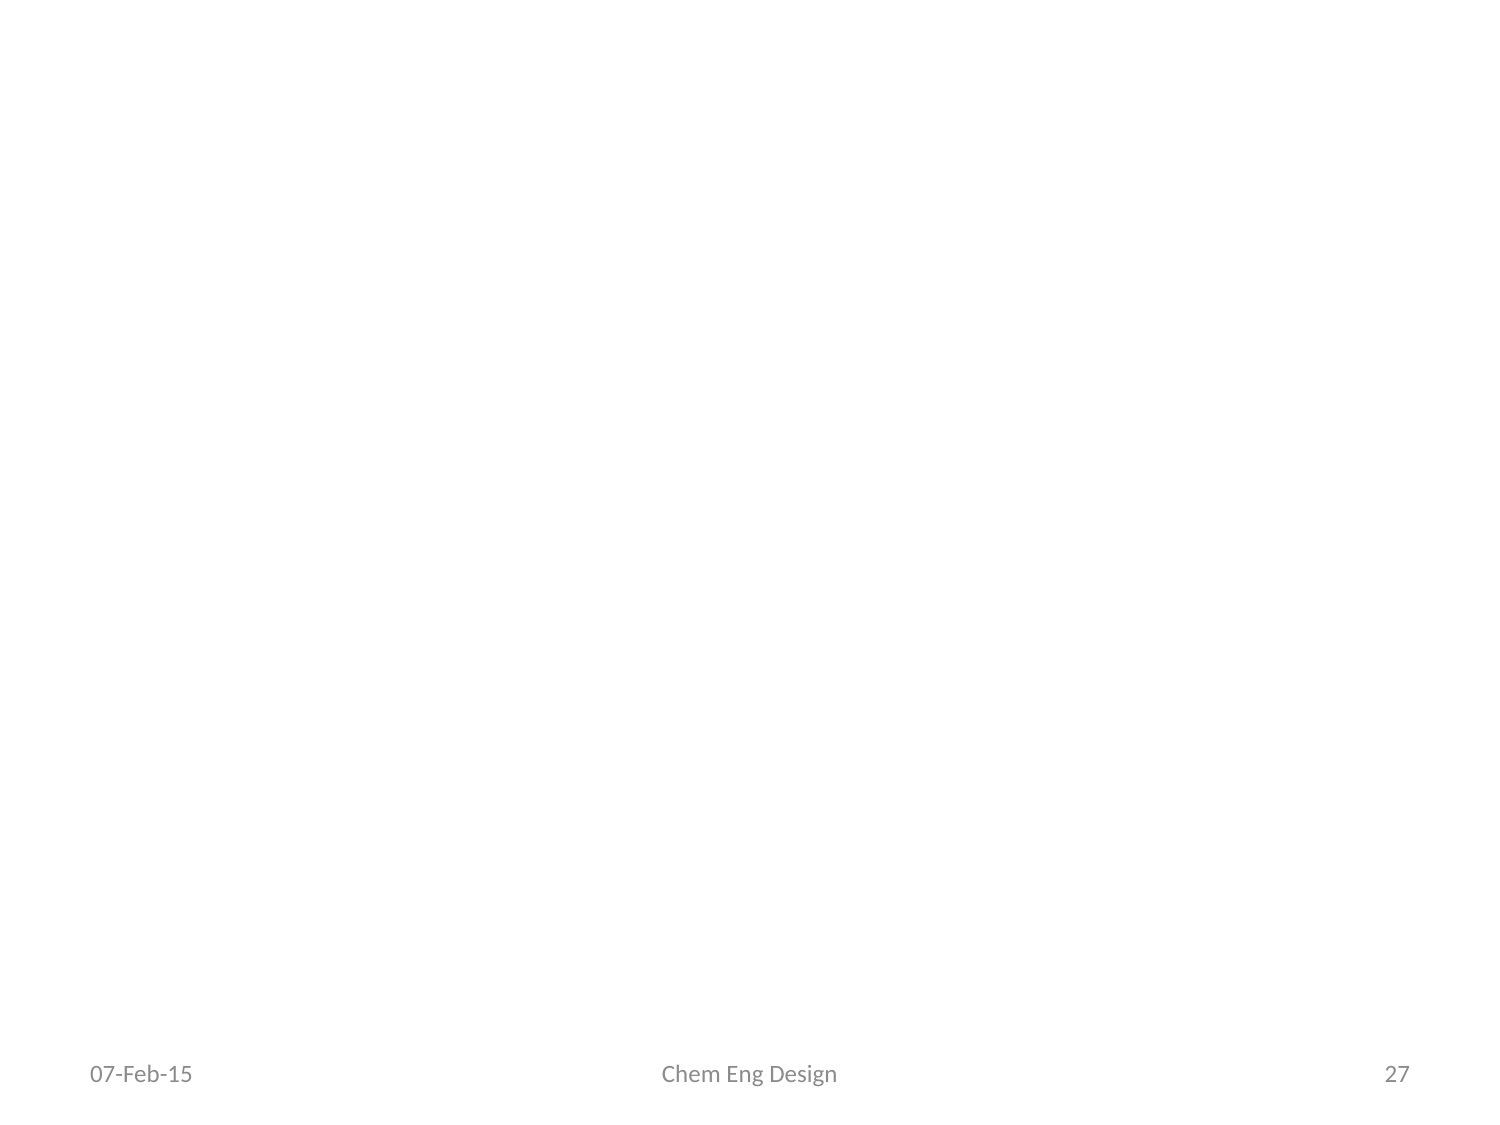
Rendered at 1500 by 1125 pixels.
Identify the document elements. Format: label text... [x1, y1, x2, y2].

footer Chem Eng Design [512, 1042, 988, 1103]
slide_number 07-Feb-15 [75, 1042, 425, 1103]
slide_number 27 [1074, 1042, 1425, 1103]
